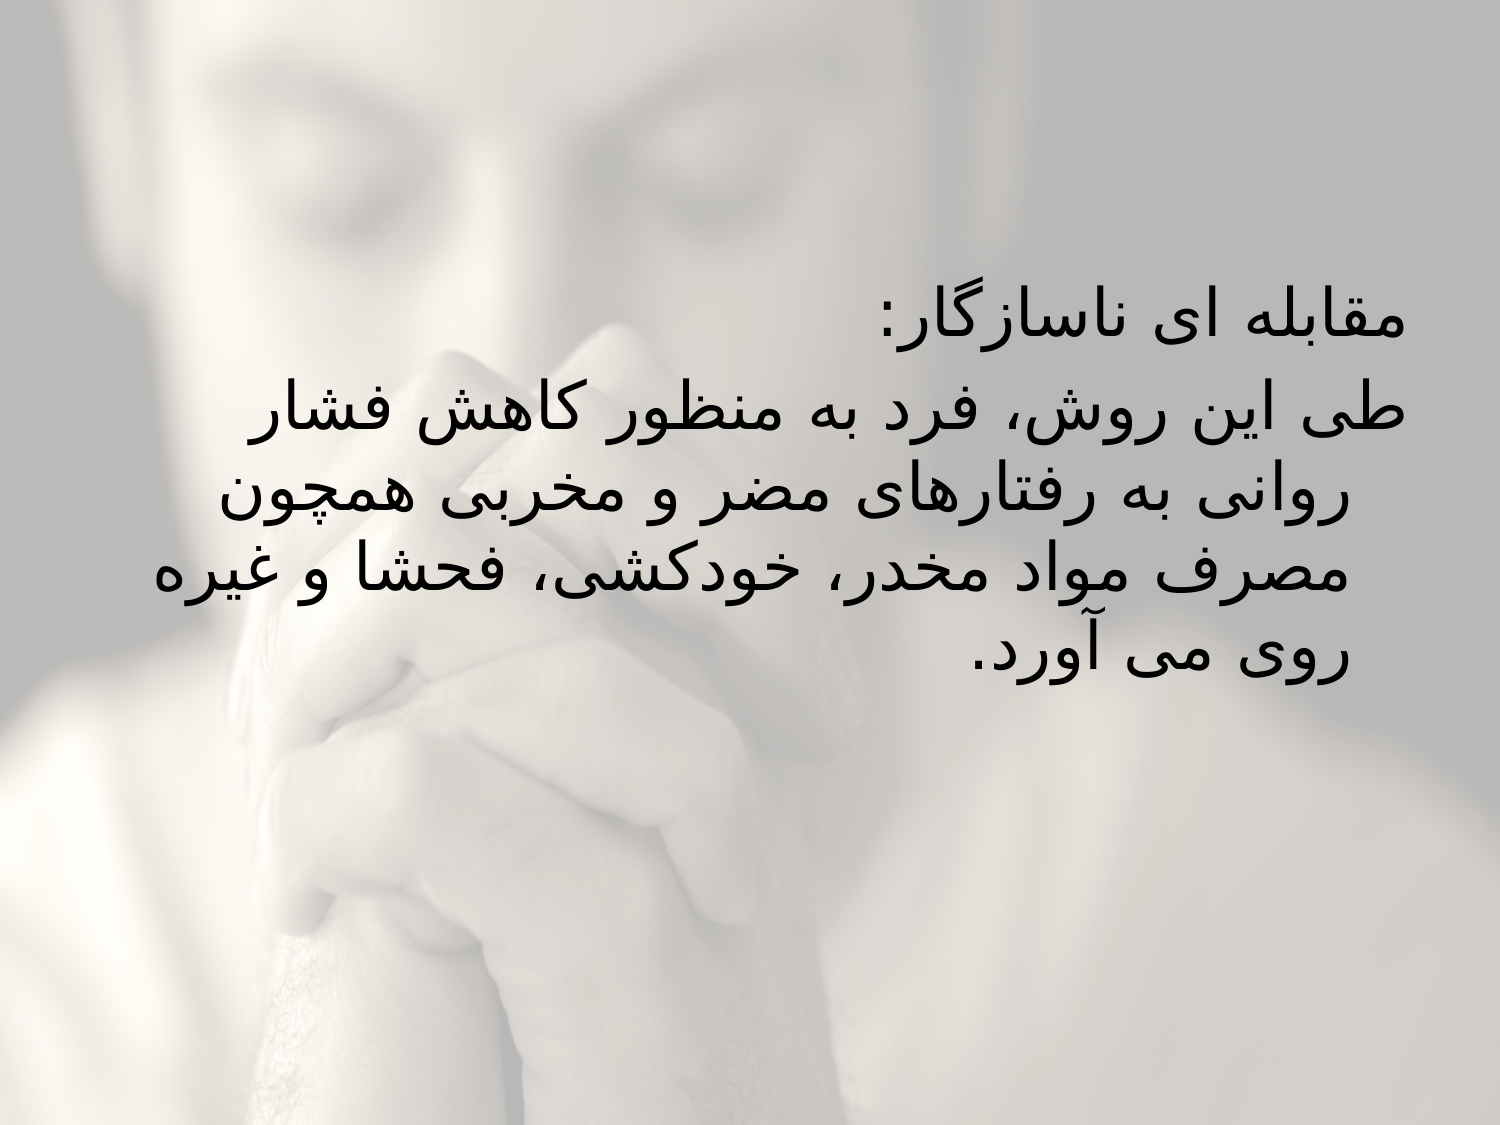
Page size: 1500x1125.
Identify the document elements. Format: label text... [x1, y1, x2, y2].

list مقابله ای ناسازگار: طی این روش، فرد به منظور کاهش فشار روانی به رفتارهای مضر و مخربی همچون مصرف مواد مخدر، خودکشی، فحشا و غیره روی می آورد. [75, 262, 1425, 1005]
